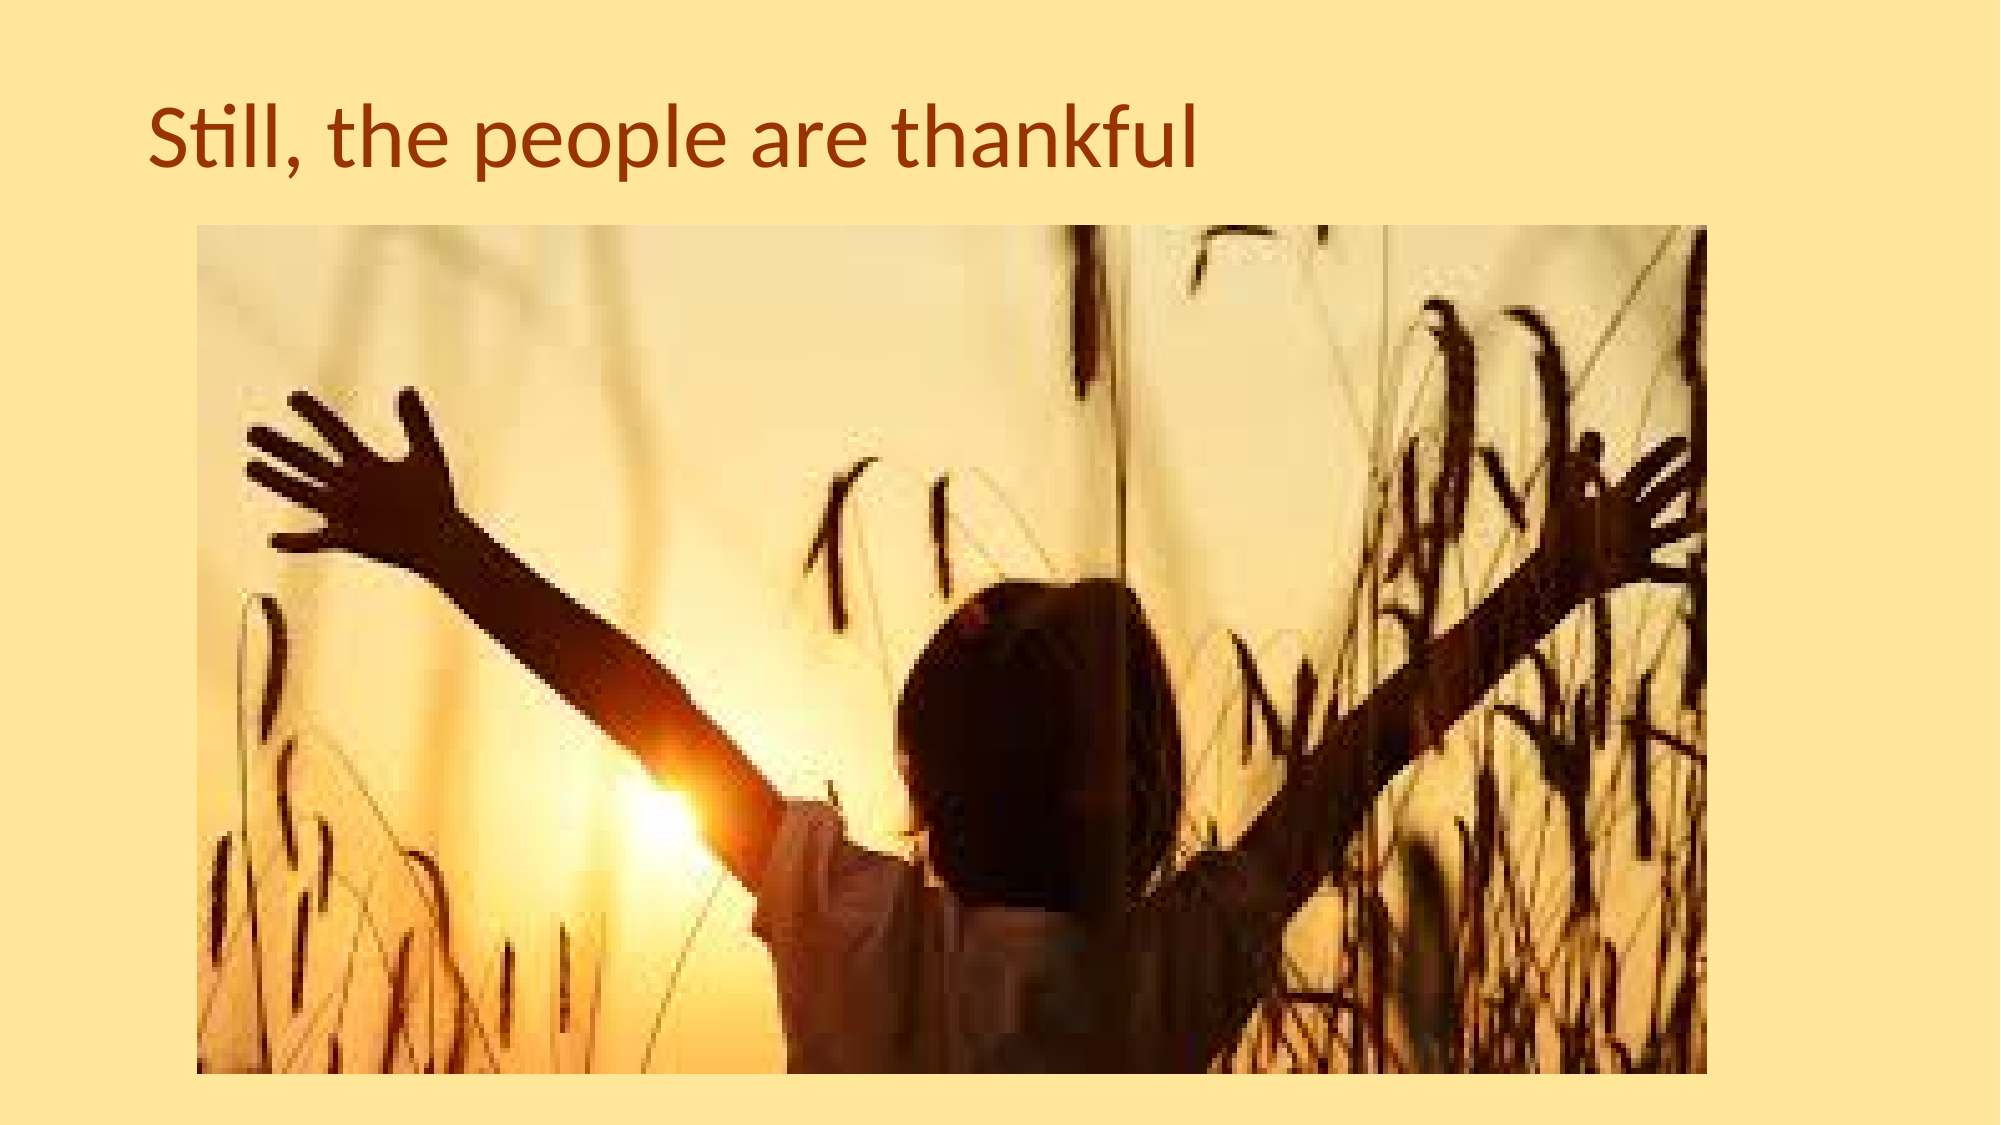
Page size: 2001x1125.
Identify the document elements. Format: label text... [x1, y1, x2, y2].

text_box Still, the people are thankful [132, 68, 1854, 194]
picture [197, 225, 1707, 1074]
